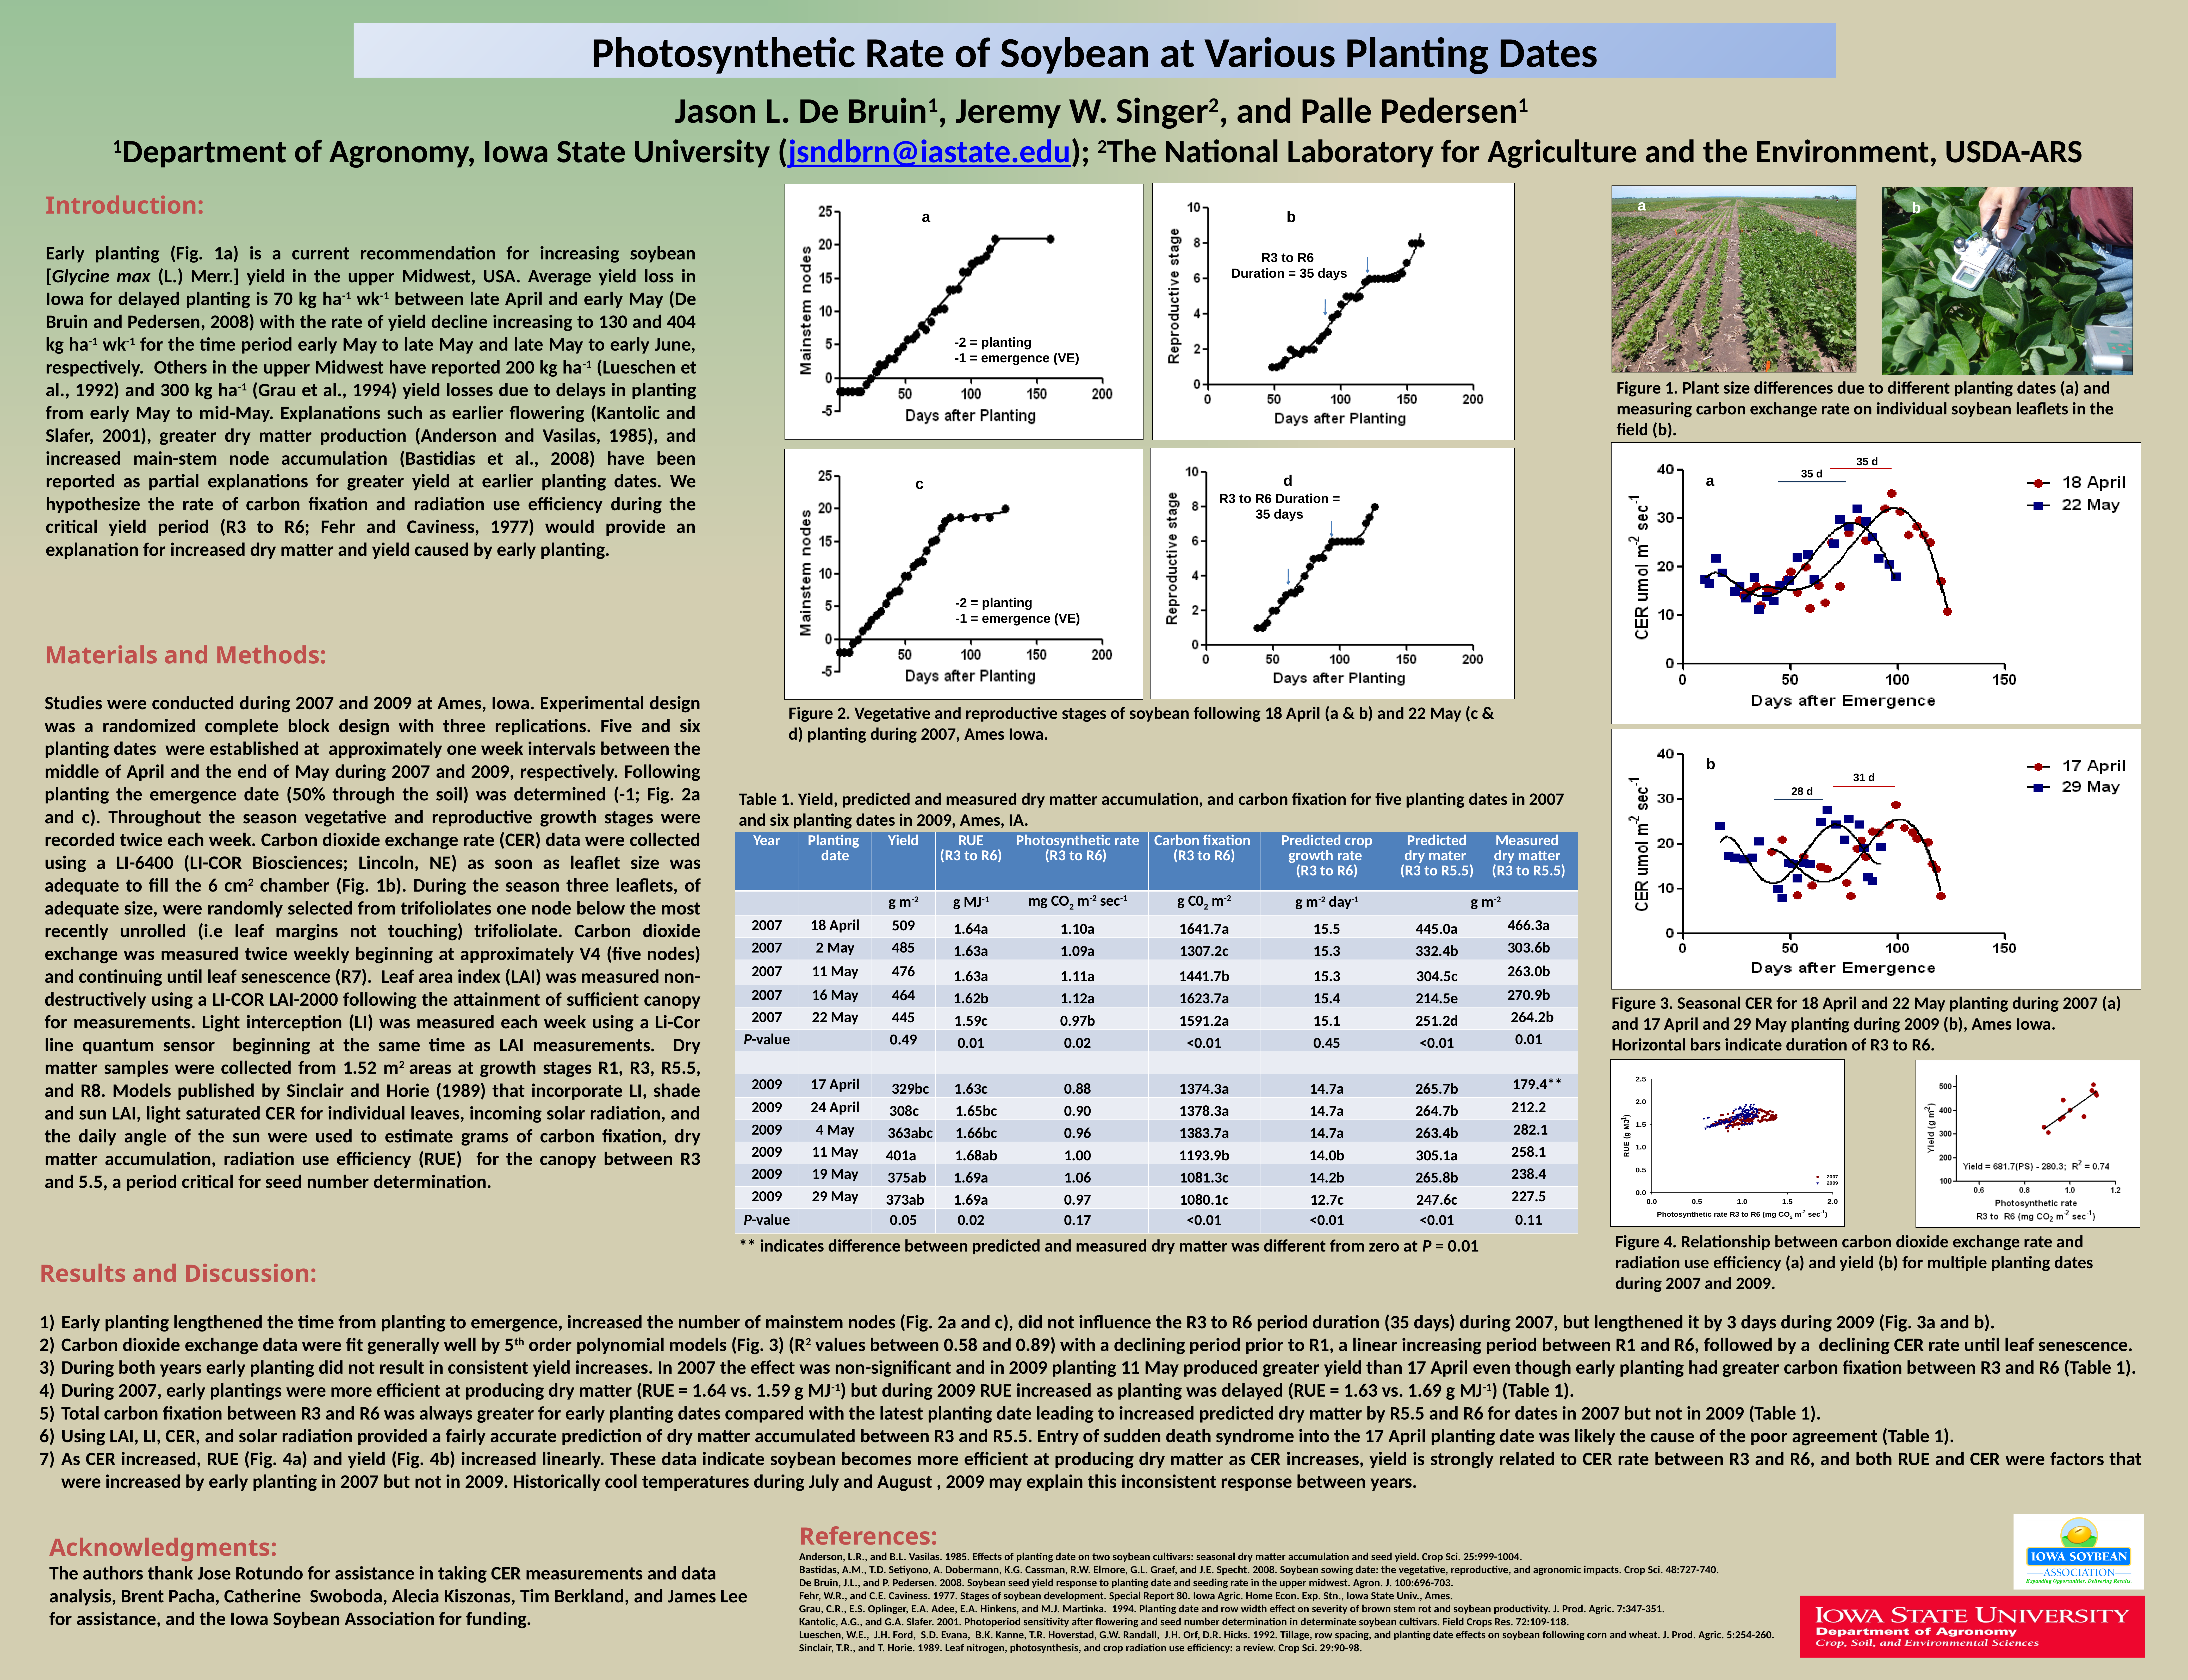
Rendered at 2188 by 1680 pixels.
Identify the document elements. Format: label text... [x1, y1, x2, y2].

picture [1882, 187, 2133, 375]
table_cell 1307.2c [1149, 938, 1260, 960]
table_cell <0.01 [1260, 1209, 1394, 1232]
table_cell 0.97 [1007, 1187, 1148, 1208]
table_cell <0.01 [1149, 1030, 1260, 1051]
table_cell 1441.7b [1149, 960, 1260, 985]
table_header Carbon fixation (R3 to R6) [1149, 832, 1260, 890]
table_cell [1007, 1052, 1148, 1074]
table_cell 2009 [735, 1187, 799, 1208]
table_cell g m-2 day-1 [1260, 892, 1394, 915]
table_cell 1641.7a [1149, 916, 1260, 937]
table_cell 1.11a [1007, 960, 1148, 985]
table_cell 1378.3a [1149, 1098, 1260, 1119]
table_cell 303.6b [1480, 938, 1578, 960]
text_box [2013, 1514, 2144, 1590]
table_cell mg CO2 m-2 sec-1 [1007, 892, 1148, 915]
text_box Figure 2. Vegetative and reproductive stages of soybean following 18 April (a & b) and 22 May (c & d) planting during 2007, Ames Iowa. [785, 700, 1514, 745]
table_cell 2007 [735, 1007, 799, 1029]
table_cell 401a [872, 1142, 935, 1164]
table_cell 0.97b [1007, 1007, 1148, 1029]
table_cell 2007 [735, 985, 799, 1007]
table_cell 2009 [735, 1098, 799, 1119]
text_box Figure 3. Seasonal CER for 18 April and 22 May planting during 2007 (a) and 17 April and 29 May planting during 2009 (b), Ames Iowa. Horizontal bars indicate duration of R3 to R6. [1608, 990, 2139, 1056]
table_cell 0.88 [1007, 1074, 1148, 1097]
table_cell 304.5c [1394, 960, 1480, 985]
table_cell 247.6c [1394, 1187, 1480, 1208]
table_cell P-value [735, 1209, 799, 1232]
table_cell [799, 1209, 872, 1232]
text_box References: Anderson, L.R., and B.L. Vasilas. 1985. Effects of planting date on two soybean cultivars: seasonal dry matter accumulation and seed yield. Crop Sci. 25:999-1004. Bastidas, A.M., T.D. Setiyono, A. Dobermann, K.G. Cassman, R.W. Elmore, G.L. Graef, and J.E. Specht. 2008. Soybean sowing date: the vegetative, reproductive, and agronomic impacts. Crop Sci. 48:727-740. De Bruin, J.L., and P. Pedersen. 2008. Soybean seed yield response to planting date and seeding rate in the upper midwest. Agron. J. 100:696-703. Fehr, W.R., and C.E. Caviness. 1977. Stages of soybean development. Special Report 80. Iowa Agric. Home Econ. Exp. Stn., Iowa State Univ., Ames. Grau, C.R., E.S. Oplinger, E.A. Adee, E.A. Hinkens, and M.J. Martinka. 1994. Planting date and row width effect on severity of brown stem rot and soybean productivity. J. Prod. Agric. 7:347-351. Kantolic, A.G., and G.A. Slafer. 2001. Photoperiod sensitivity after flowering and seed number determination in determinate soybean cultivars. Field Crops Res. 72:109-118. Lueschen, W.E., J.H. Ford, S.D. Evana, B.K. Kanne, T.R. Hoverstad, G.W. Randall, J.H. Orf, D.R. Hicks. 1992. Tillage, row spacing, and planting date effects on soybean following corn and wheat. J. Prod. Agric. 5:254-260. Sinclair, T.R., and T. Horie. 1989. Leaf nitrogen, photosynthesis, and crop radiation use efficiency: a review. Crop Sci. 29:90-98. [795, 1519, 1794, 1667]
text_box Figure 1. Plant size differences due to different planting dates (a) and measuring carbon exchange rate on individual soybean leaflets in the field (b). [1613, 374, 2139, 441]
table_cell 0.11 [1480, 1209, 1578, 1232]
table_cell 214.5e [1394, 985, 1480, 1007]
text_box Results and Discussion: Early planting lengthened the time from planting to emergence, increased the number of mainstem nodes (Fig. 2a and c), did not influence the R3 to R6 period duration (35 days) during 2007, but lengthened it by 3 days during 2009 (Fig. 3a and b). Carbon dioxide exchange data were fit generally well by 5th order polynomial models (Fig. 3) (R2 values between 0.58 and 0.89) with a declining period prior to R1, a linear increasing period between R1 and R6, followed by a declining CER rate until leaf senescence. During both years early planting did not result in consistent yield increases. In 2007 the effect was non-significant and in 2009 planting 11 May produced greater yield than 17 April even though early planting had greater carbon fixation between R3 and R6 (Table 1). During 2007, early plantings were more efficient at producing dry matter (RUE = 1.64 vs. 1.59 g MJ-1) but during 2009 RUE increased as planting was delayed (RUE = 1.63 vs. 1.69 g MJ-1) (Table 1). Total carbon fixation between R3 and R6 was always greater for early planting dates compared with the latest planting date leading to increased predicted dry matter by R5.5 and R6 for dates in 2007 but not in 2009 (Table 1). Using LAI, LI, CER, and solar radiation provided a fairly accurate prediction of dry matter accumulated between R3 and R5.5. Entry of sudden death syndrome into the 17 April planting date was likely the cause of the poor agreement (Table 1). As CER increased, RUE (Fig. 4a) and yield (Fig. 4b) increased linearly. These data indicate soybean becomes more efficient at producing dry matter as CER increases, yield is strongly related to CER rate between R3 and R6, and both RUE and CER were factors that were increased by early planting in 2007 but not in 2009. Historically cool temperatures during July and August , 2009 may explain this inconsistent response between years. [35, 1256, 2148, 1494]
table_cell 15.5 [1260, 916, 1394, 937]
table_cell g m-2 [1394, 892, 1578, 915]
table_cell P-value [735, 1030, 799, 1051]
table_cell 445 [872, 1007, 935, 1029]
table_cell [799, 1052, 872, 1074]
table_cell 15.1 [1260, 1007, 1394, 1029]
table_cell 0.02 [936, 1209, 1007, 1232]
picture [785, 184, 1143, 439]
table_cell 270.9b [1480, 985, 1578, 1007]
table_cell 15.3 [1260, 960, 1394, 985]
table_cell 14.7a [1260, 1120, 1394, 1142]
table_cell <0.01 [1394, 1030, 1480, 1051]
table_cell 308c [872, 1098, 935, 1119]
table_cell 258.1 [1480, 1142, 1578, 1164]
table_cell 212.2 [1480, 1098, 1578, 1119]
table_cell 24 April [799, 1098, 872, 1119]
table_cell 1.63a [936, 960, 1007, 985]
table_cell 1.63a [936, 938, 1007, 960]
table_cell [799, 1030, 872, 1051]
table_cell [1480, 1052, 1578, 1074]
table_cell 0.01 [1480, 1030, 1578, 1051]
table_header Measured dry matter (R3 to R5.5) [1480, 832, 1578, 890]
table_header Predicted dry mater (R3 to R5.5) [1394, 832, 1480, 890]
table_cell 373ab [872, 1187, 935, 1208]
table_cell 14.2b [1260, 1164, 1394, 1186]
text_box Figure 4. Relationship between carbon dioxide exchange rate and radiation use efficiency (a) and yield (b) for multiple planting dates during 2007 and 2009. [1611, 1228, 2141, 1295]
table_cell 1.10a [1007, 916, 1148, 937]
table_cell [735, 892, 799, 915]
table_cell 1.59c [936, 1007, 1007, 1029]
table_cell 22 May [799, 1007, 872, 1029]
table_cell [1394, 1052, 1480, 1074]
table_cell 1.69a [936, 1164, 1007, 1186]
table_cell 0.90 [1007, 1098, 1148, 1119]
table_cell 4 May [799, 1120, 872, 1142]
table_cell 14.7a [1260, 1098, 1394, 1119]
picture [1153, 183, 1514, 440]
table_cell 0.01 [936, 1030, 1007, 1051]
table_cell 16 May [799, 985, 872, 1007]
table_cell g C02 m-2 [1149, 892, 1260, 915]
table_cell 0.49 [872, 1030, 935, 1051]
table_cell [735, 1052, 799, 1074]
table_cell g m-2 [872, 892, 935, 915]
table_cell <0.01 [1394, 1209, 1480, 1232]
table_cell 2009 [735, 1142, 799, 1164]
table_cell 2009 [735, 1164, 799, 1186]
text_box ** indicates difference between predicted and measured dry matter was different from zero at P = 0.01 [735, 1232, 1591, 1257]
table_cell 1.00 [1007, 1142, 1148, 1164]
text_box Introduction: Early planting (Fig. 1a) is a current recommendation for increasing soybean [Glycine max (L.) Merr.] yield in the upper Midwest, USA. Average yield loss in Iowa for delayed planting is 70 kg ha-1 wk-1 between late April and early May (De Bruin and Pedersen, 2008) with the rate of yield decline increasing to 130 and 404 kg ha-1 wk-1 for the time period early May to late May and late May to early June, respectively. Others in the upper Midwest have reported 200 kg ha-1 (Lueschen et al., 1992) and 300 kg ha-1 (Grau et al., 1994) yield losses due to delays in planting from early May to mid-May. Explanations such as earlier flowering (Kantolic and Slafer, 2001), greater dry matter production (Anderson and Vasilas, 1985), and increased main-stem node accumulation (Bastidias et al., 2008) have been reported as partial explanations for greater yield at earlier planting dates. We hypothesize the rate of carbon fixation and radiation use efficiency during the critical yield period (R3 to R6; Fehr and Caviness, 1977) would provide an explanation for increased dry matter and yield caused by early planting. [42, 188, 701, 562]
table_cell 15.3 [1260, 938, 1394, 960]
table_cell 445.0a [1394, 916, 1480, 937]
table_cell [936, 1052, 1007, 1074]
table_cell 2007 [735, 960, 799, 985]
table_cell 1591.2a [1149, 1007, 1260, 1029]
table_cell 1.64a [936, 916, 1007, 937]
table_header Year [735, 832, 799, 890]
table_header Yield [872, 832, 935, 890]
table_cell 509 [872, 916, 935, 937]
table_cell 263.4b [1394, 1120, 1480, 1142]
table_cell 1080.1c [1149, 1187, 1260, 1208]
table_cell 1.06 [1007, 1164, 1148, 1186]
table_cell 1.66bc [936, 1120, 1007, 1142]
table_cell 238.4 [1480, 1164, 1578, 1186]
table_cell 1193.9b [1149, 1142, 1260, 1164]
table_cell 305.1a [1394, 1142, 1480, 1164]
table_cell 227.5 [1480, 1187, 1578, 1208]
picture [1612, 443, 2141, 724]
table_cell 14.7a [1260, 1074, 1394, 1097]
table_cell [799, 892, 872, 915]
picture [1612, 729, 2141, 990]
table_cell 1.62b [936, 985, 1007, 1007]
table_cell 2007 [735, 938, 799, 960]
table_cell 1623.7a [1149, 985, 1260, 1007]
table_header Planting date [799, 832, 872, 890]
table_cell 282.1 [1480, 1120, 1578, 1142]
table_cell <0.01 [1149, 1209, 1260, 1232]
table_cell 1.12a [1007, 985, 1148, 1007]
text_box Photosynthetic Rate of Soybean at Various Planting Dates [353, 23, 1836, 78]
table_cell 15.4 [1260, 985, 1394, 1007]
picture [1612, 185, 1856, 373]
table_cell 265.8b [1394, 1164, 1480, 1186]
table_cell 17 April [799, 1074, 872, 1097]
table_cell [872, 1052, 935, 1074]
table_cell 2007 [735, 916, 799, 937]
table_cell 1.65bc [936, 1098, 1007, 1119]
text_box Materials and Methods: Studies were conducted during 2007 and 2009 at Ames, Iowa. Experimental design was a randomized complete block design with three replications. Five and six planting dates were established at approximately one week intervals between the middle of April and the end of May during 2007 and 2009, respectively. Following planting the emergence date (50% through the soil) was determined (-1; Fig. 2a and c). Throughout the season vegetative and reproductive growth stages were recorded twice each week. Carbon dioxide exchange rate (CER) data were collected using a LI-6400 (LI-COR Biosciences; Lincoln, NE) as soon as leaflet size was adequate to fill the 6 cm2 chamber (Fig. 1b). During the season three leaflets, of adequate size, were randomly selected from trifoliolates one node below the most recently unrolled (i.e leaf margins not touching) trifoliolate. Carbon dioxide exchange was measured twice weekly beginning at approximately V4 (five nodes) and continuing until leaf senescence (R7). Leaf area index (LAI) was measured non-destructively using a LI-COR LAI-2000 following the attainment of sufficient canopy for measurements. Light interception (LI) was measured each week using a Li-Cor line quantum sensor beginning at the same time as LAI measurements. Dry matter samples were collected from 1.52 m2 areas at growth stages R1, R3, R5.5, and R8. Models published by Sinclair and Horie (1989) that incorporate LI, shade and sun LAI, light saturated CER for individual leaves, incoming solar radiation, and the daily angle of the sun were used to estimate grams of carbon fixation, dry matter accumulation, radiation use efficiency (RUE) for the canopy between R3 and 5.5, a period critical for seed number determination. [41, 638, 705, 1194]
table_cell [1149, 1052, 1260, 1074]
table_cell [1260, 1052, 1394, 1074]
table_cell 0.02 [1007, 1030, 1148, 1051]
table_cell 2009 [735, 1074, 799, 1097]
table_cell 1374.3a [1149, 1074, 1260, 1097]
table_cell 265.7b [1394, 1074, 1480, 1097]
table_cell 14.0b [1260, 1142, 1394, 1164]
table_cell 332.4b [1394, 938, 1480, 960]
table_cell 251.2d [1394, 1007, 1480, 1029]
table_cell 1.68ab [936, 1142, 1007, 1164]
picture [1916, 1060, 2140, 1228]
table_cell g MJ-1 [936, 892, 1007, 915]
table_cell 12.7c [1260, 1187, 1394, 1208]
table_cell 1.63c [936, 1074, 1007, 1097]
table_cell 363abc [872, 1120, 935, 1142]
text_box Table 1. Yield, predicted and measured dry matter accumulation, and carbon fixation for five planting dates in 2007 and six planting dates in 2009, Ames, IA. [735, 786, 1584, 831]
table_cell 263.0b [1480, 960, 1578, 985]
table_cell 464 [872, 985, 935, 1007]
table_cell 1383.7a [1149, 1120, 1260, 1142]
table_cell 264.7b [1394, 1098, 1480, 1119]
table_cell 2 May [799, 938, 872, 960]
table_cell 375ab [872, 1164, 935, 1186]
table_cell 329bc [872, 1074, 935, 1097]
table_cell 476 [872, 960, 935, 985]
table_cell 0.96 [1007, 1120, 1148, 1142]
table_cell 0.17 [1007, 1209, 1148, 1232]
table_cell 466.3a [1480, 916, 1578, 937]
table_header Photosynthetic rate (R3 to R6) [1007, 832, 1148, 890]
picture [1799, 1596, 2145, 1658]
table_cell 18 April [799, 916, 872, 937]
table_cell 1.09a [1007, 938, 1148, 960]
table_cell 179.4** [1480, 1074, 1578, 1097]
table_cell 485 [872, 938, 935, 960]
text_box Jason L. De Bruin1, Jeremy W. Singer2, and Palle Pedersen1 1Department of Agronomy, Iowa State University (jsndbrn@iastate.edu); 2The National Laboratory for Agriculture and the Environment, USDA-ARS [59, 85, 2145, 171]
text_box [1611, 1060, 1844, 1227]
table_cell 1.69a [936, 1187, 1007, 1208]
picture [785, 449, 1143, 699]
table_header Predicted crop growth rate (R3 to R6) [1260, 832, 1394, 890]
table_cell 0.05 [872, 1209, 935, 1232]
table_cell 2009 [735, 1120, 799, 1142]
table_header RUE (R3 to R6) [936, 832, 1007, 890]
table_cell 0.45 [1260, 1030, 1394, 1051]
table_cell 11 May [799, 1142, 872, 1164]
text_box Acknowledgments: The authors thank Jose Rotundo for assistance in taking CER measurements and data analysis, Brent Pacha, Catherine Swoboda, Alecia Kiszonas, Tim Berkland, and James Lee for assistance, and the Iowa Soybean Association for funding. [45, 1530, 767, 1631]
table_cell 11 May [799, 960, 872, 985]
table_cell 1081.3c [1149, 1164, 1260, 1186]
table_cell 264.2b [1480, 1007, 1578, 1029]
table_cell 29 May [799, 1187, 872, 1208]
table_cell 19 May [799, 1164, 872, 1186]
picture [1150, 448, 1514, 699]
